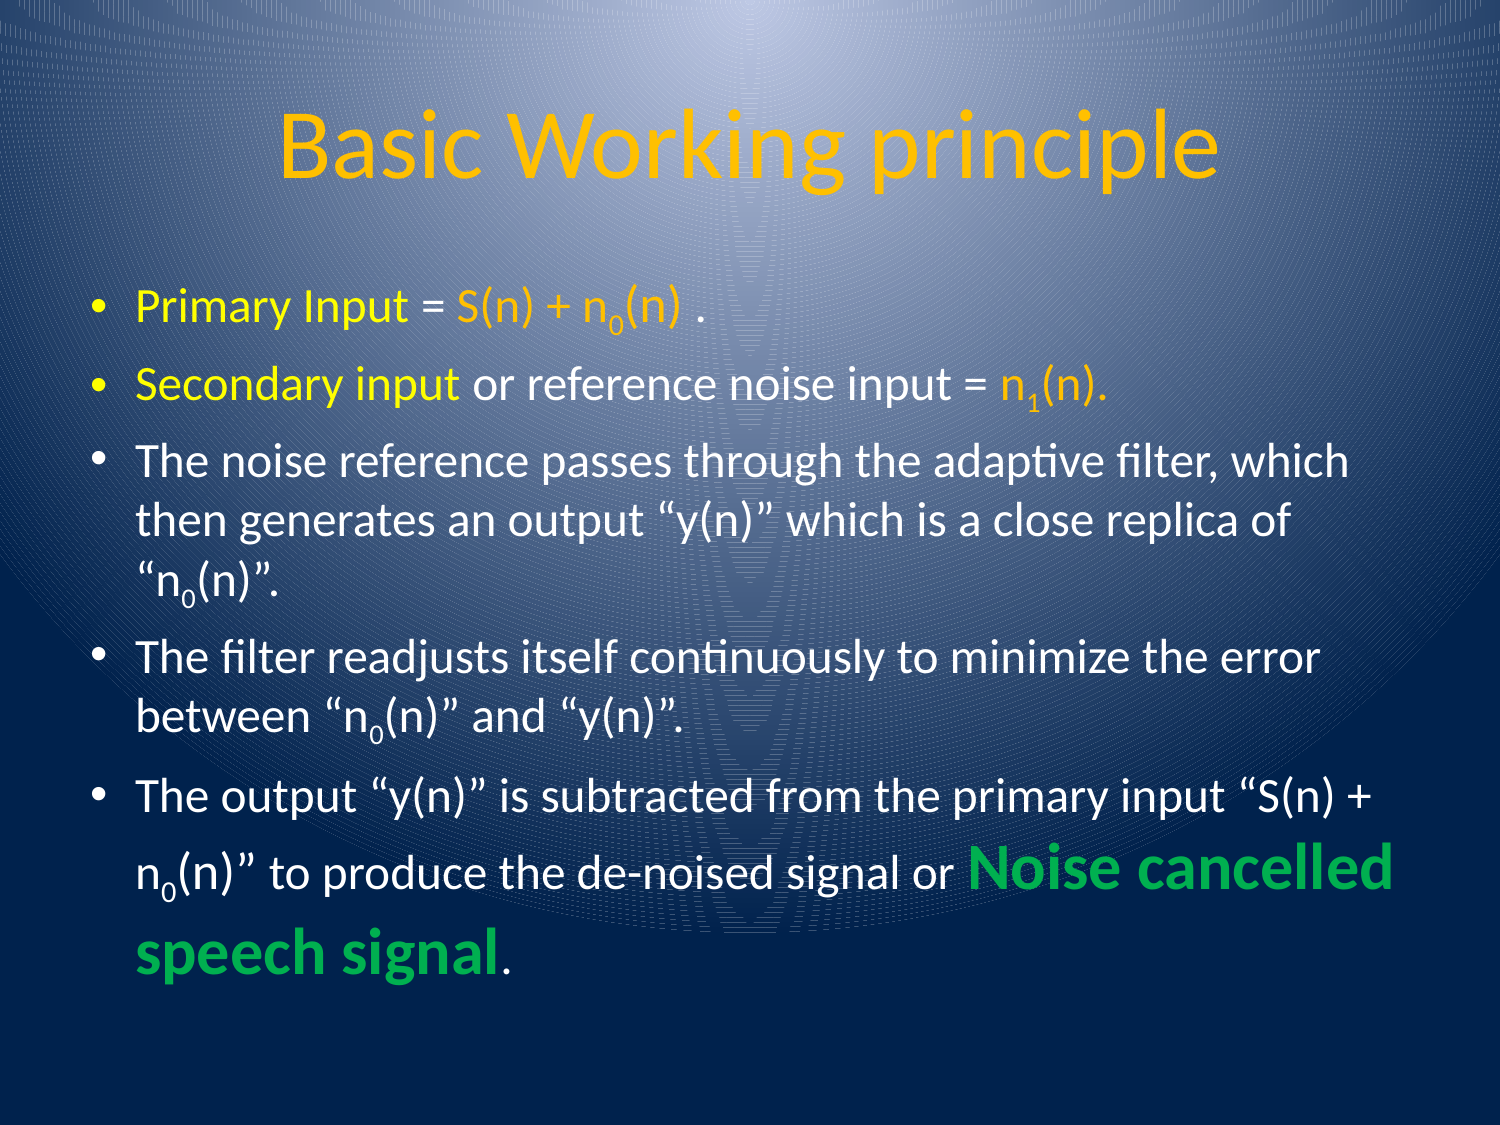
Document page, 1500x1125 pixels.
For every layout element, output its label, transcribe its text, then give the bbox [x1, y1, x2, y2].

title Basic Working principle [75, 45, 1425, 233]
list Primary Input = S(n) + n0(n) . Secondary input or reference noise input = n1(n). The noise reference passes through the adaptive filter, which then generates an output “y(n)” which is a close replica of “n0(n)”. The filter readjusts itself continuously to minimize the error between “n0(n)” and “y(n)”. The output “y(n)” is subtracted from the primary input “S(n) + n0(n)” to produce the de-noised signal or Noise cancelled speech signal. [75, 262, 1425, 1005]
